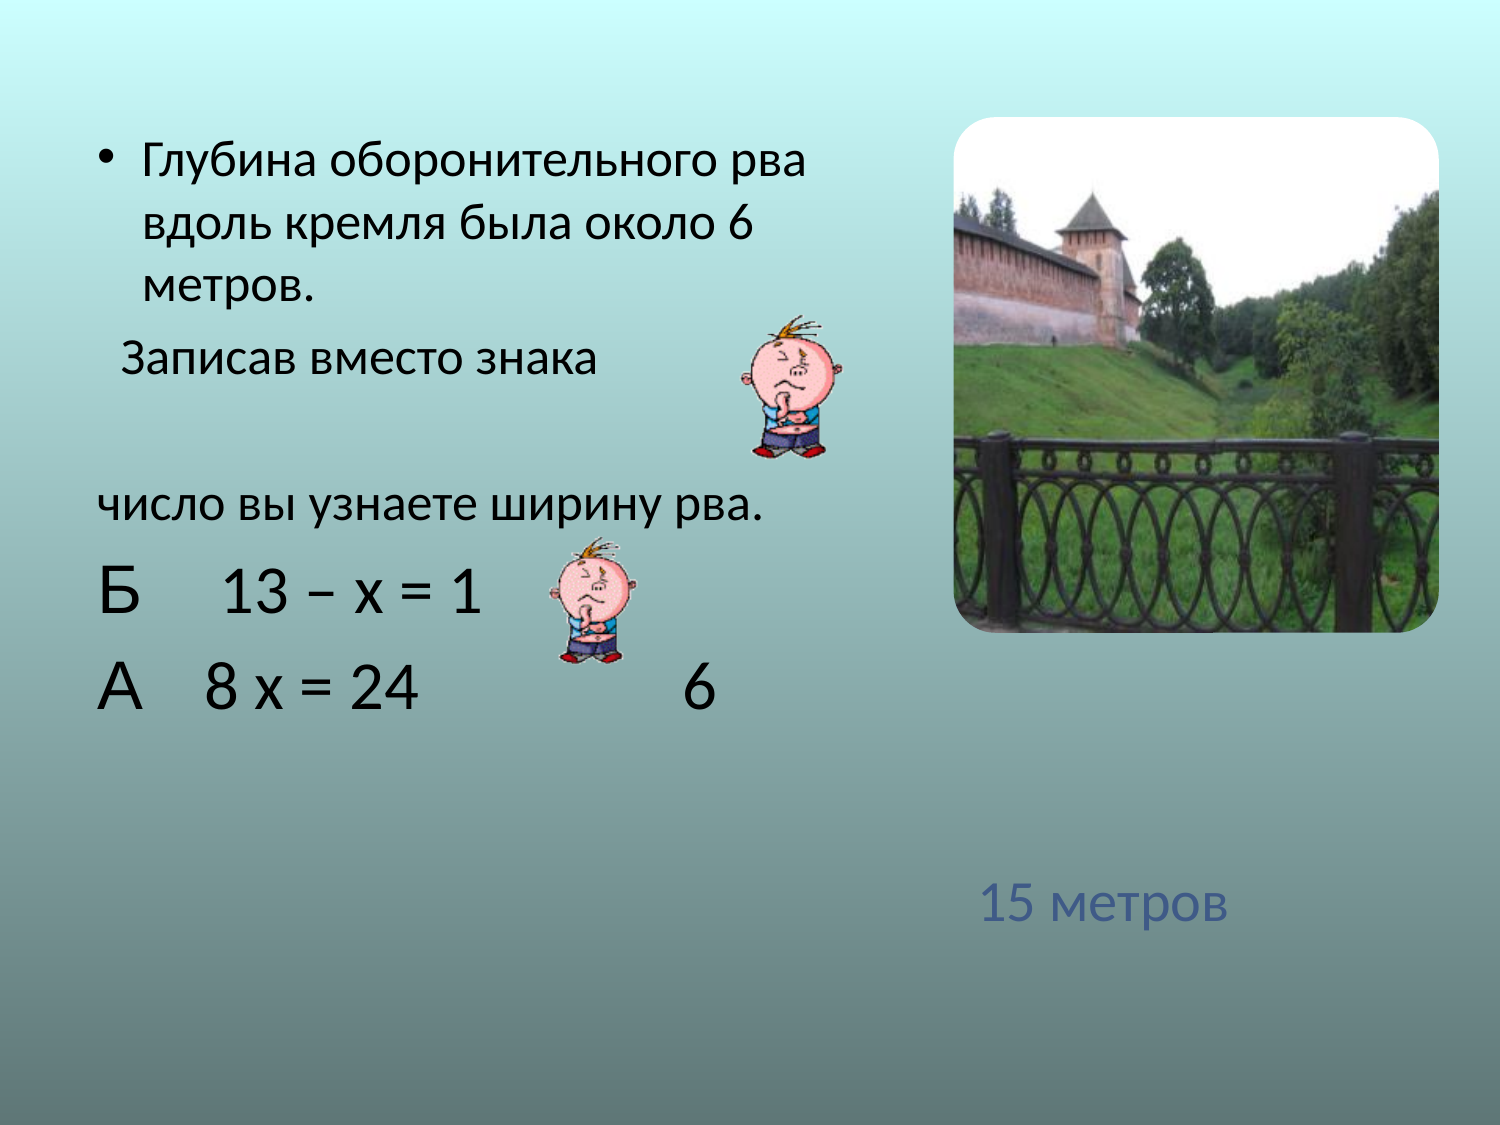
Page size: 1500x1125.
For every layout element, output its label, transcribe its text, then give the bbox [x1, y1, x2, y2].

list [725, 290, 864, 462]
picture [537, 515, 655, 667]
picture [953, 116, 1440, 633]
list Глубина оборонительного рва вдоль кремля была около 6 метров. Записав вместо знака число вы узнаете ширину рва. Б 13 – х = 1 А 8 х = 24 6 [81, 116, 892, 1059]
text_box 15 метров [962, 855, 1459, 941]
